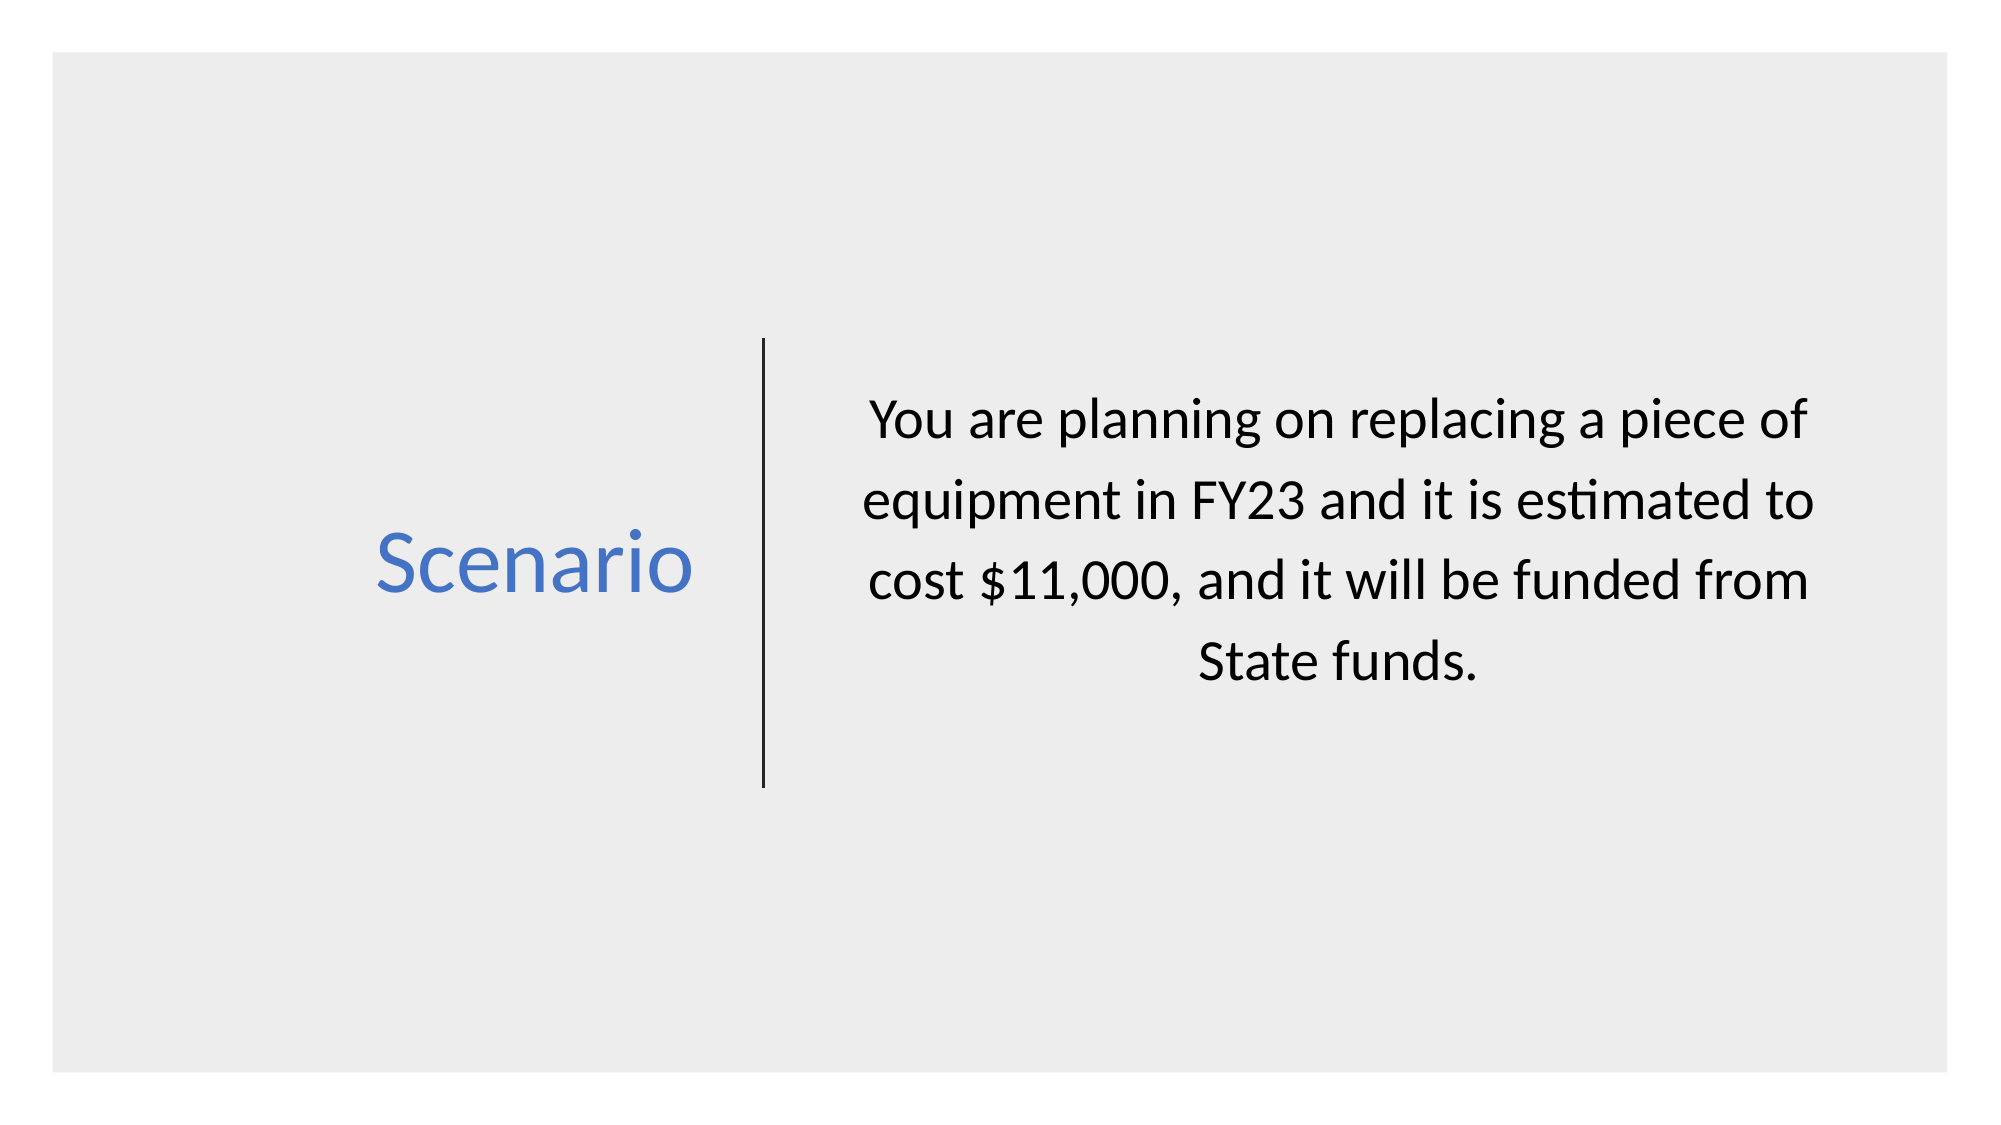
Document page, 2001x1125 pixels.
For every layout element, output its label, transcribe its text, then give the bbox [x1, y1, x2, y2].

list You are planning on replacing a piece of equipment in FY23 and it is estimated to cost $11,000, and it will be funded from State funds. [816, 158, 1863, 967]
text_box [52, 52, 1948, 1073]
title Scenario [137, 158, 711, 967]
